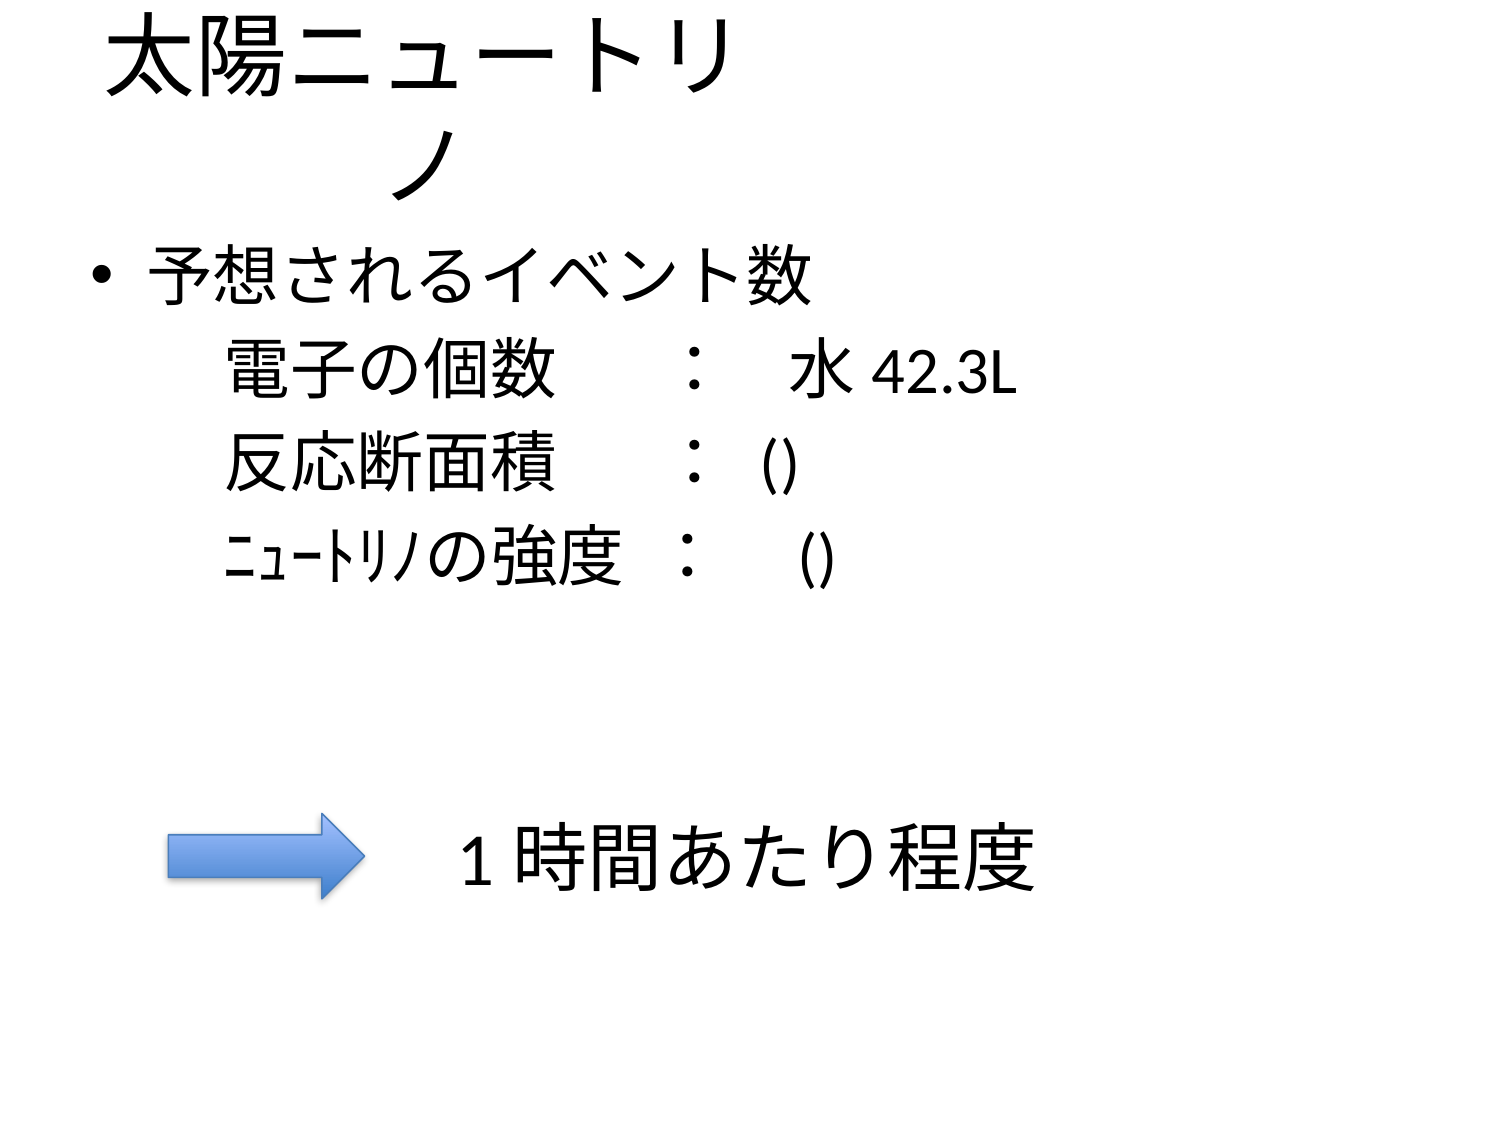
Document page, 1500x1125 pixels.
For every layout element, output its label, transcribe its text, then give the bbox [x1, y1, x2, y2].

title 太陽ニュートリノ [75, 45, 776, 171]
text_box [167, 812, 366, 900]
